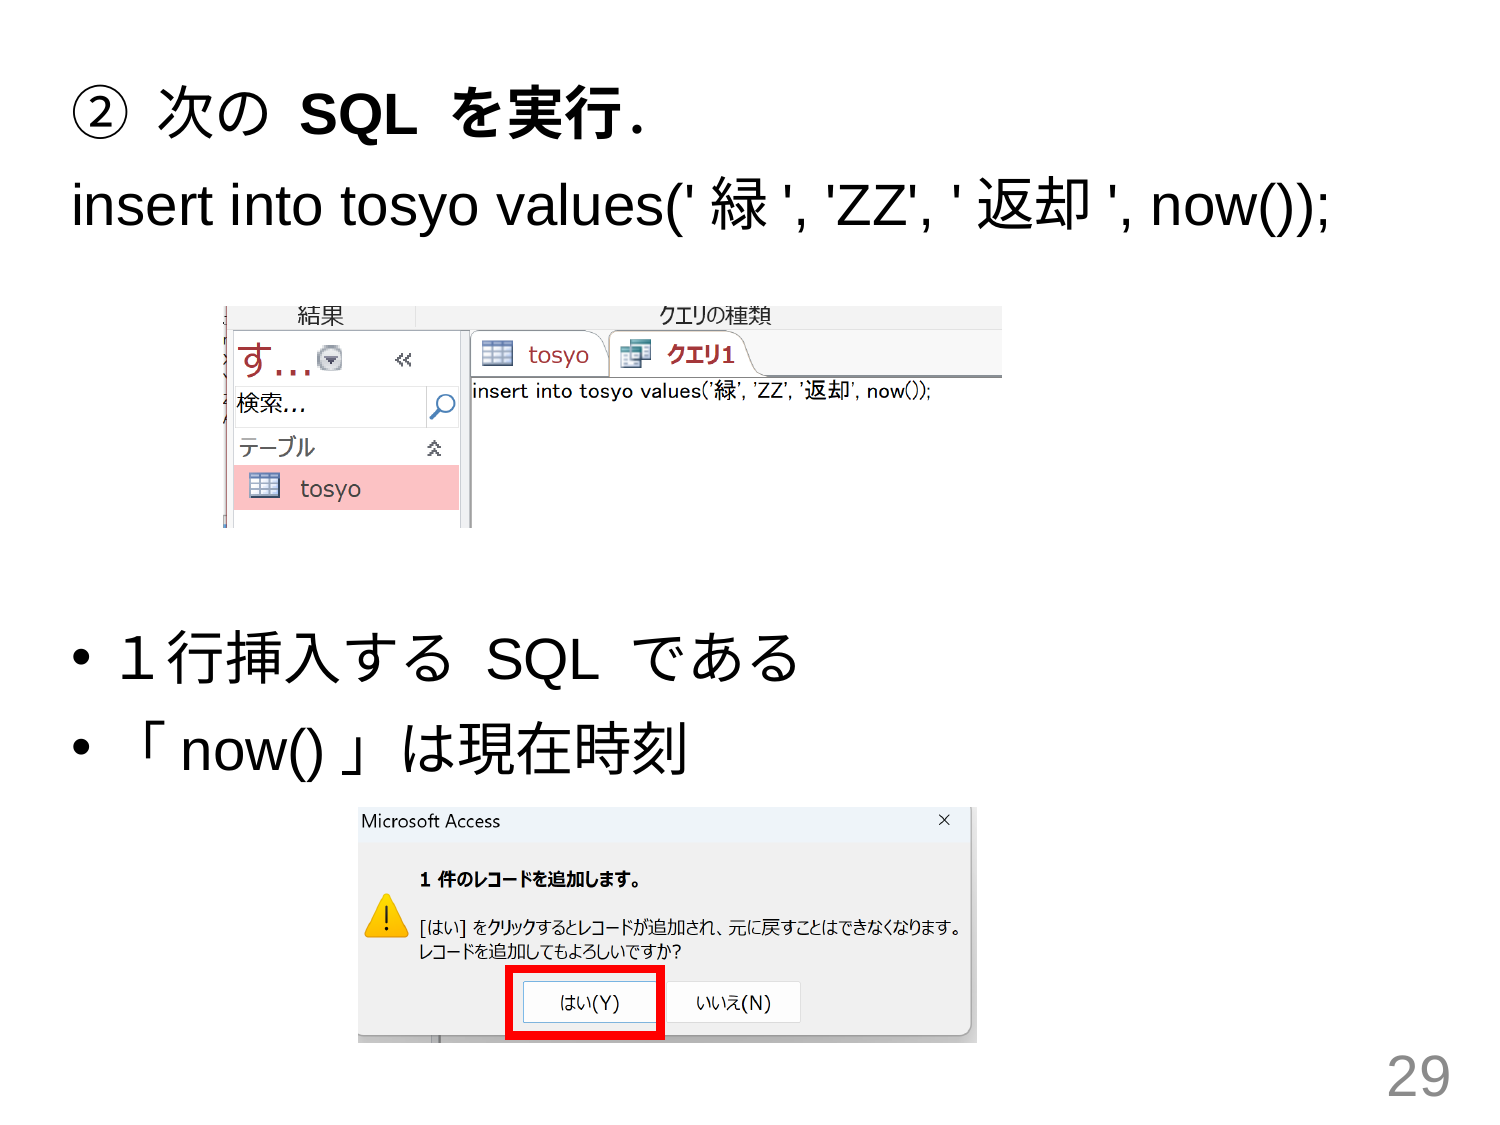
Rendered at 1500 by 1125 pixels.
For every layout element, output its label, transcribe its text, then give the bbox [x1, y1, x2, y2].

slide_number 29 [1129, 1042, 1467, 1103]
picture [223, 306, 1002, 528]
picture [358, 807, 977, 1043]
list ② 次の SQL を実行． insert into tosyo values('緑', 'ZZ', '返却', now()); １行挿入する SQL である 「now()」は現在時刻 [55, 68, 1444, 944]
